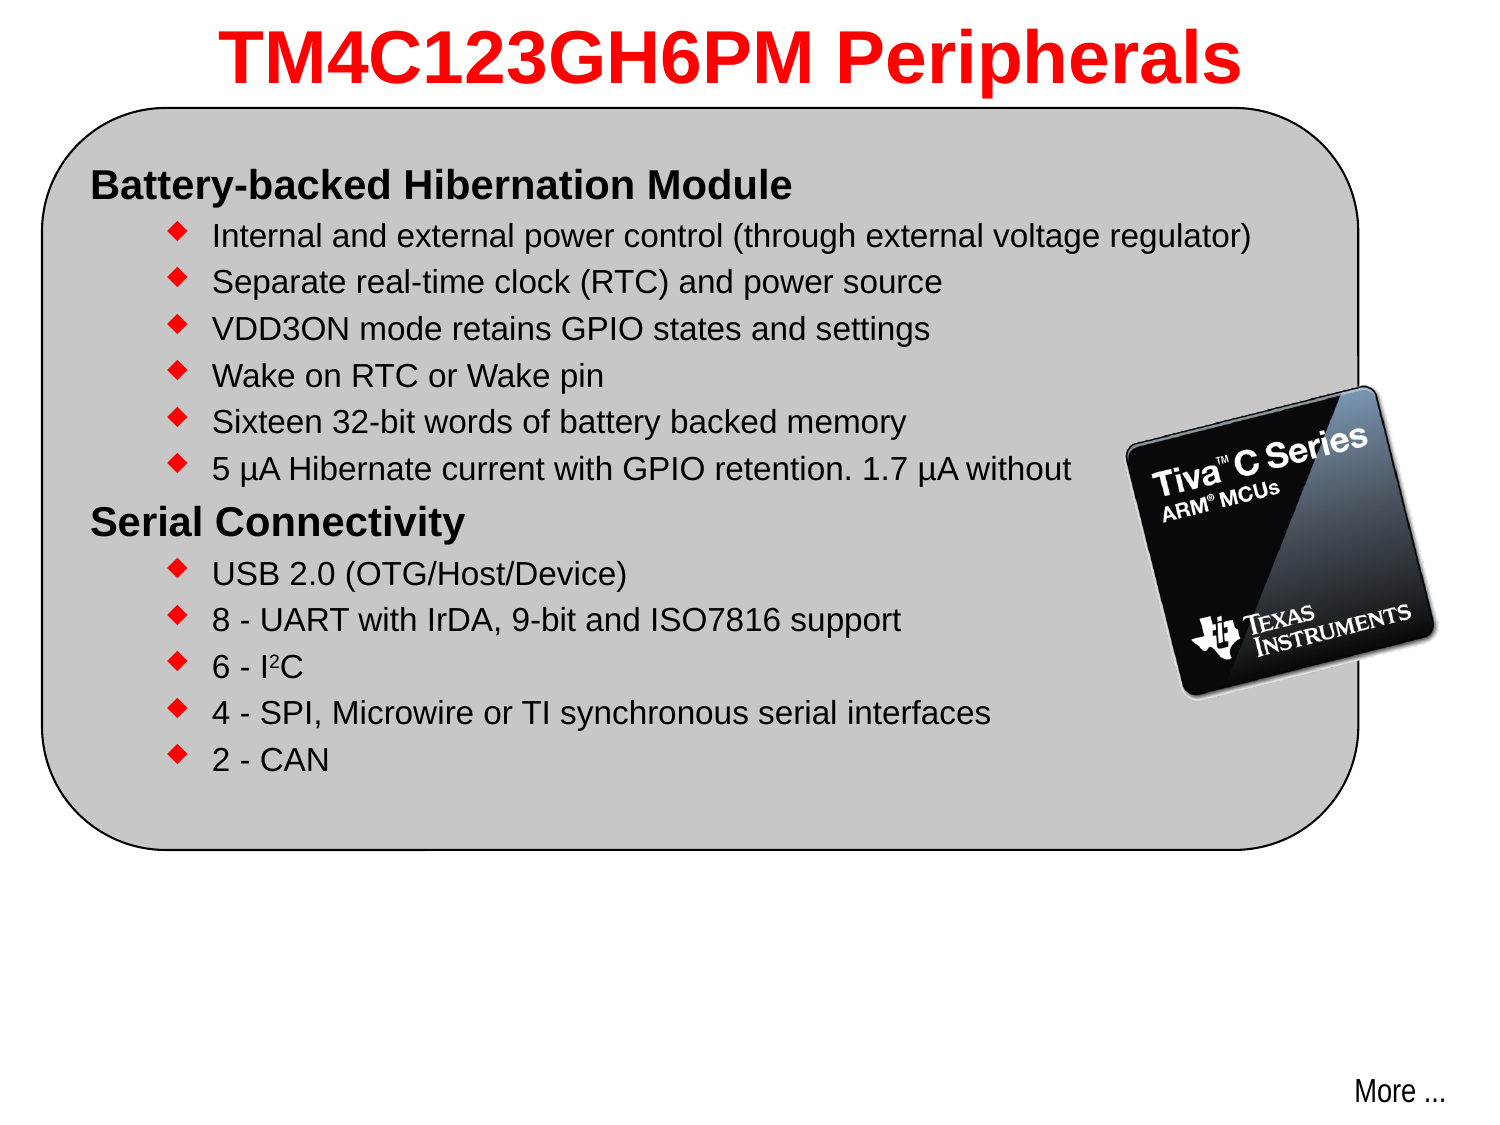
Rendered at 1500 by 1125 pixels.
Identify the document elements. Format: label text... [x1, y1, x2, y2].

text_box More ... [1354, 1076, 1447, 1109]
text_box [41, 135, 1327, 811]
title TM4C123GH6PM Peripherals [38, 1, 1426, 135]
list Battery-backed Hibernation Module Internal and external power control (through external voltage regulator) Separate real-time clock (RTC) and power source VDD3ON mode retains GPIO states and settings Wake on RTC or Wake pin Sixteen 32-bit words of battery backed memory 5 µA Hibernate current with GPIO retention. 1.7 µA without Serial Connectivity USB 2.0 (OTG/Host/Device) 8 - UART with IrDA, 9-bit and ISO7816 support 6 - I2C 4 - SPI, Microwire or TI synchronous serial interfaces 2 - CAN [75, 149, 1425, 1063]
picture [1096, 374, 1448, 705]
